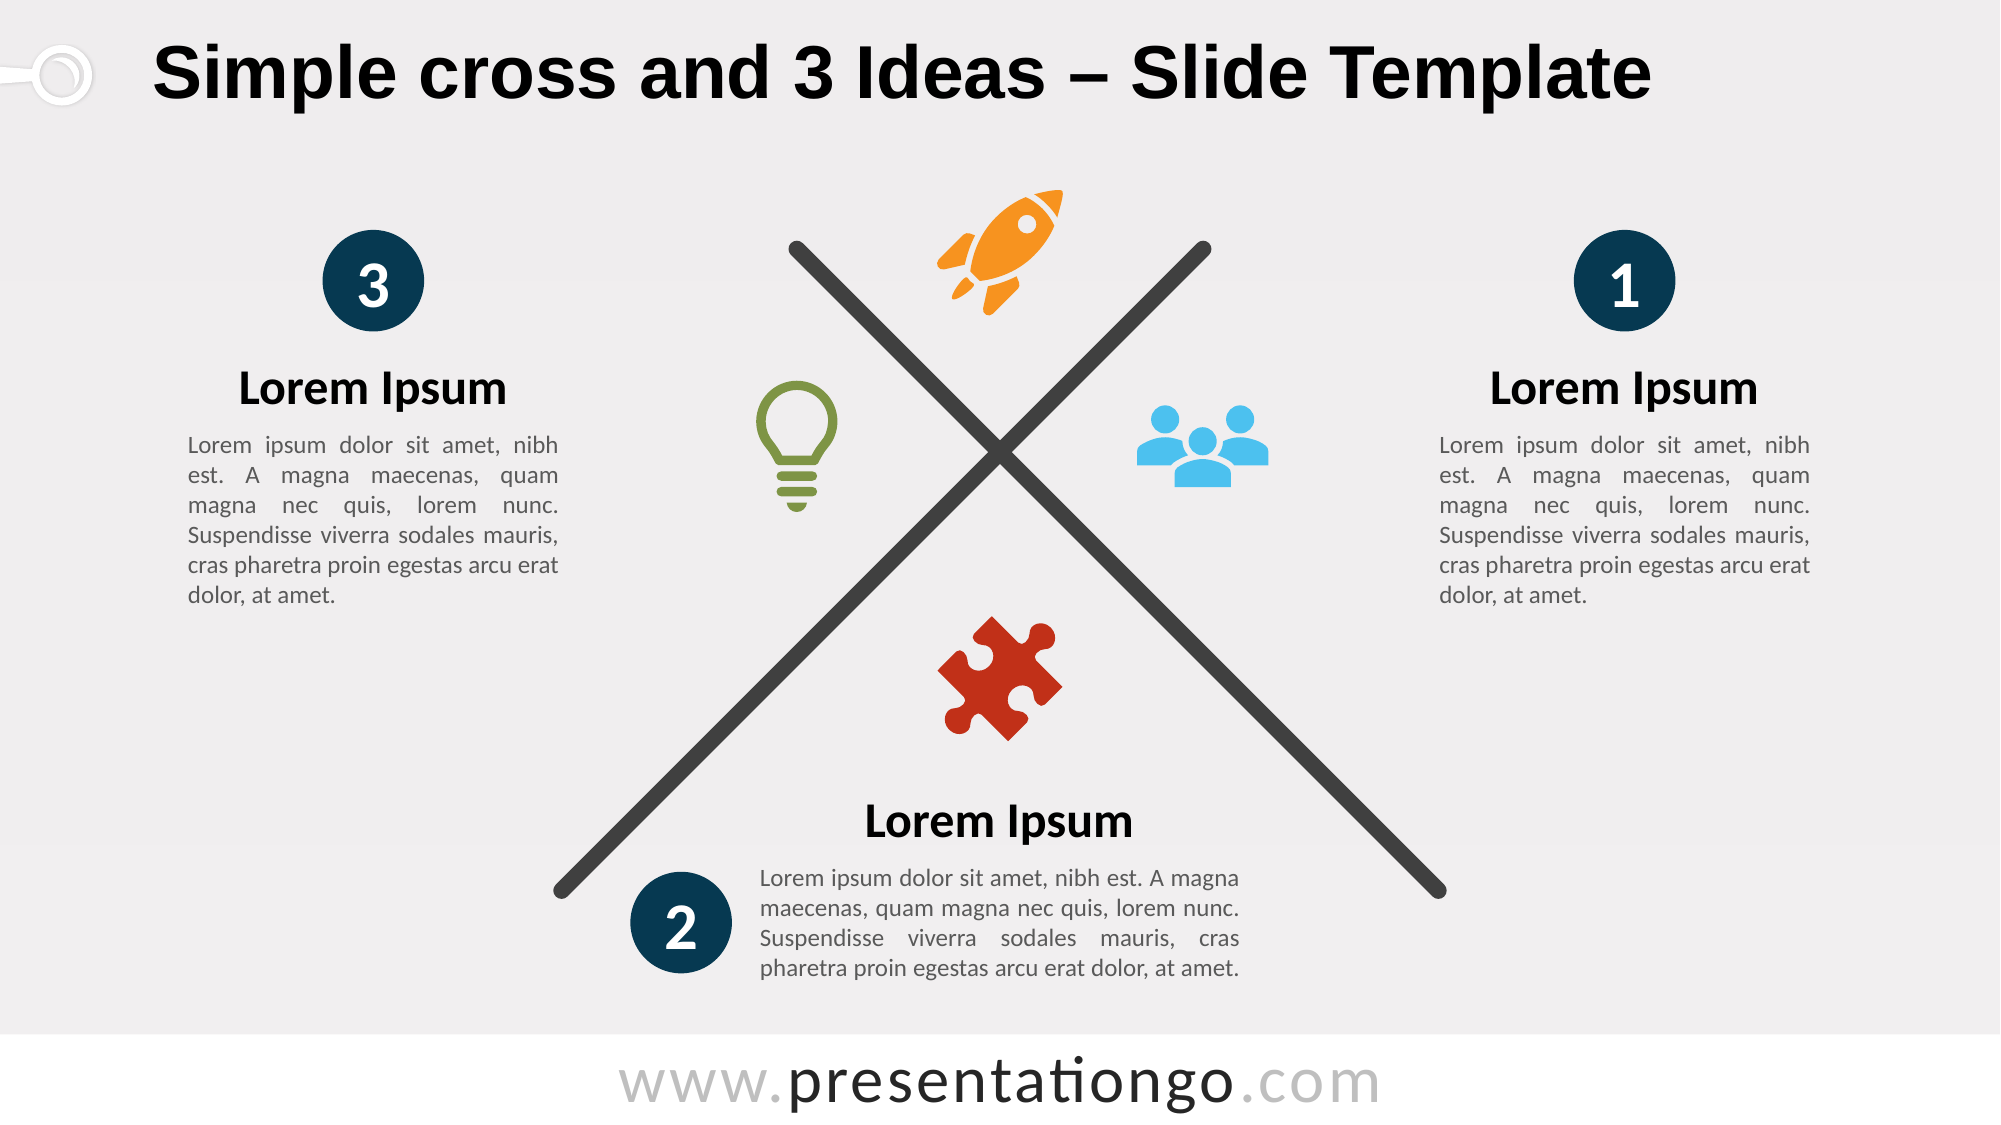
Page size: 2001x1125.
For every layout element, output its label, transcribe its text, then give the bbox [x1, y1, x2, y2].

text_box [1137, 405, 1269, 487]
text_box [1438, 346, 1812, 619]
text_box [924, 177, 1075, 328]
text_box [721, 371, 872, 522]
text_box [561, 249, 1439, 891]
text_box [187, 346, 560, 619]
title Simple cross and 3 Ideas – Slide Template [137, 26, 1863, 148]
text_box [758, 779, 1241, 991]
text_box 3 [321, 228, 426, 333]
text_box 1 [1572, 228, 1677, 333]
text_box 2 [629, 891, 733, 975]
